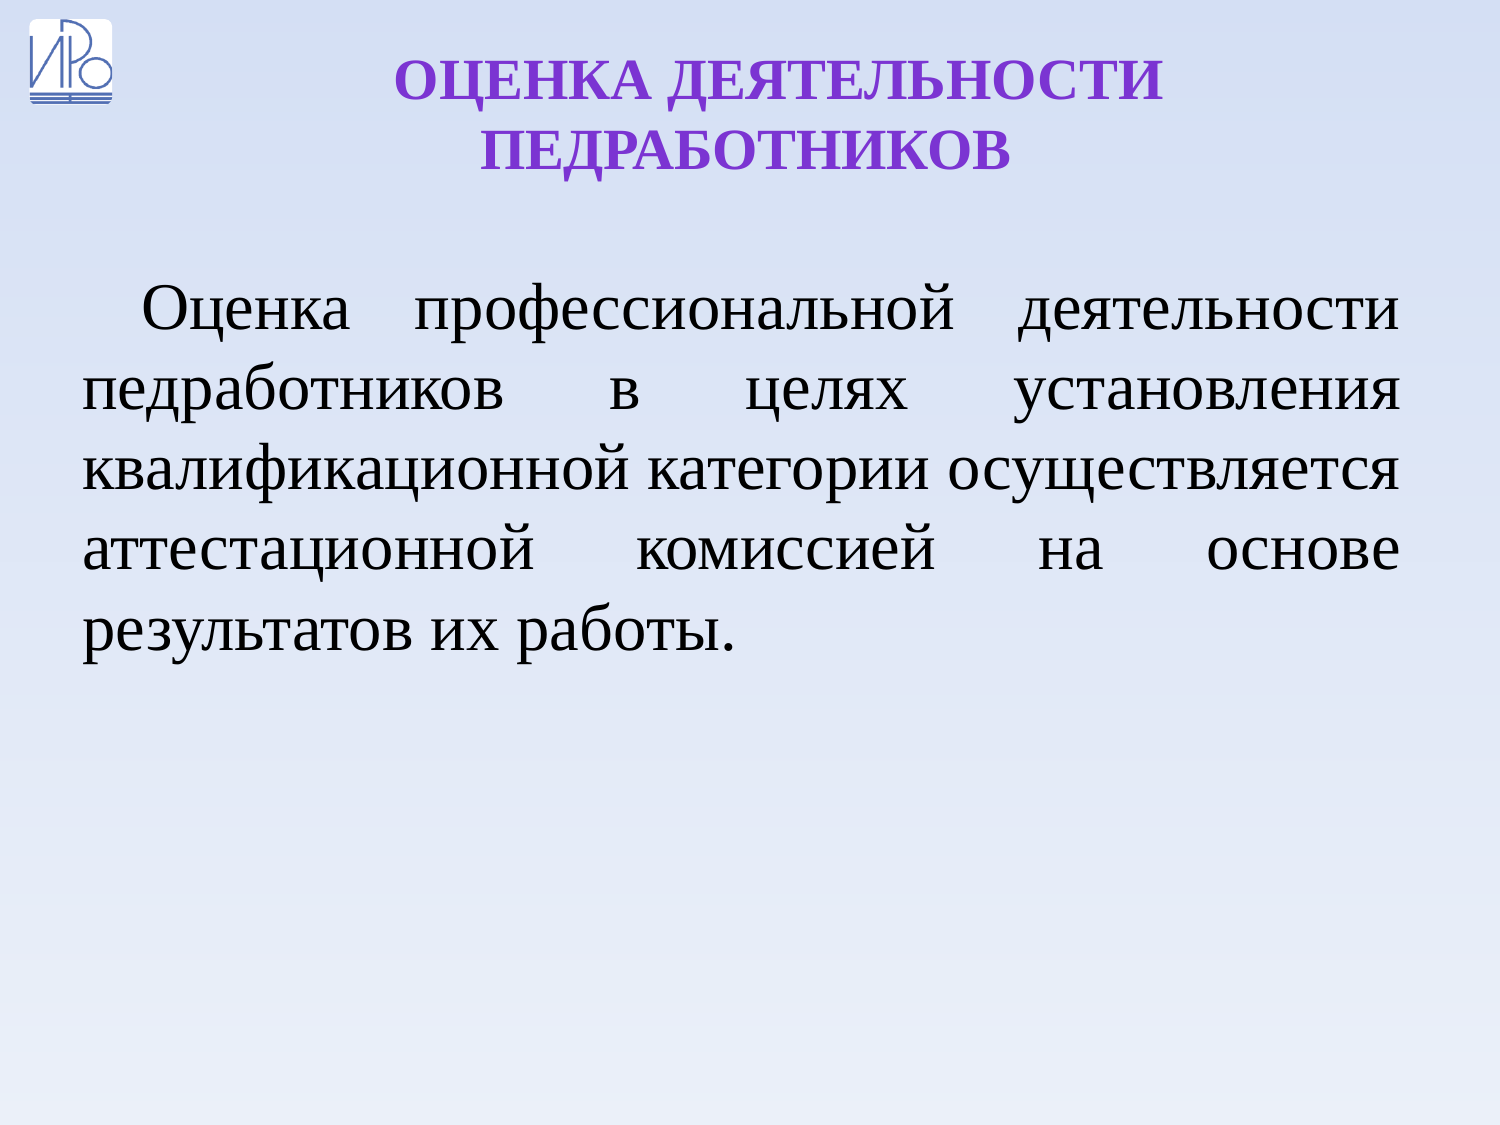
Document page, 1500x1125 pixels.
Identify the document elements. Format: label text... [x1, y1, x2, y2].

picture [29, 18, 113, 105]
list Оценка профессиональной деятельности педработников в целях установления квалификационной категории осуществляется аттестационной комиссией на основе результатов их работы. [67, 255, 1418, 823]
title Оценка деятельности педработников [70, 17, 1421, 206]
